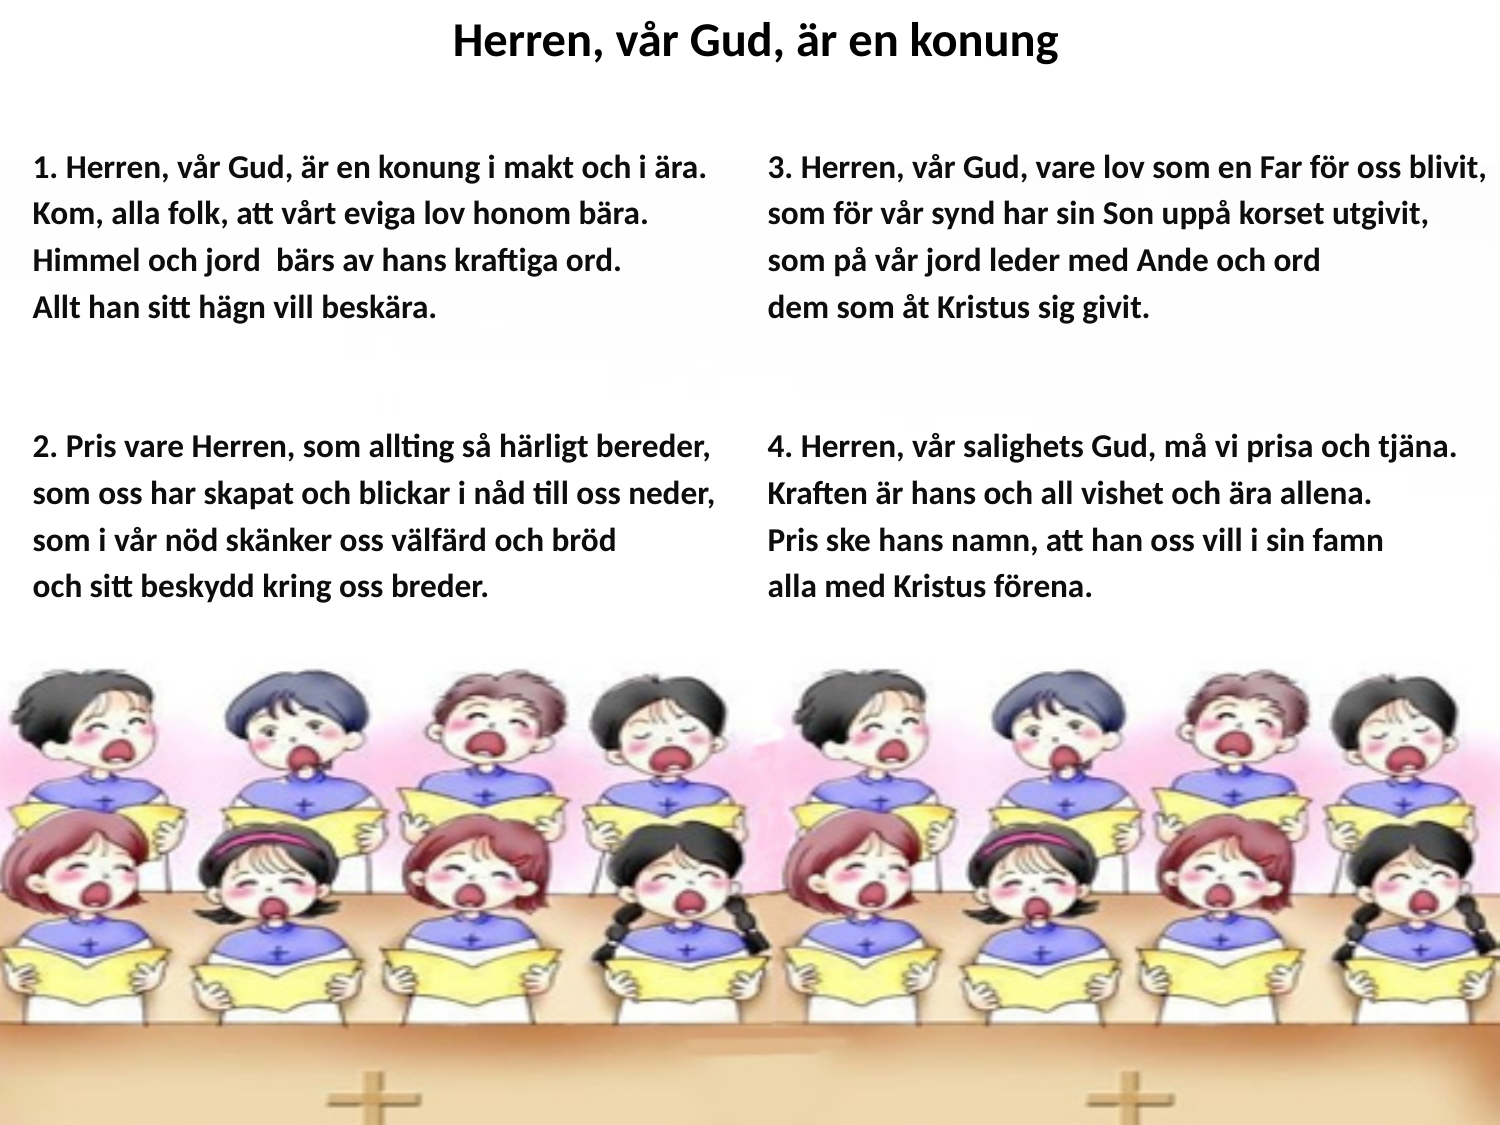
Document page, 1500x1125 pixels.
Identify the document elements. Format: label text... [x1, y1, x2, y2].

picture [0, 162, 1500, 1125]
subtitle 1. Herren, vår Gud, är en konung i makt och i ära. Kom, alla folk, att vårt eviga lov honom bära. Himmel och jord bärs av hans kraftiga ord. Allt han sitt hägn vill beskära. 2. Pris vare Herren, som allting så härligt bereder, som oss har skapat och blickar i nåd till oss neder, som i vår nöd skänker oss välfärd och bröd och sitt beskydd kring oss breder. 3. Herren, vår Gud, vare lov som en Far för oss blivit, som för vår synd har sin Son uppå korset utgivit, som på vår jord leder med Ande och ord dem som åt Kristus sig givit. 4. Herren, vår salighets Gud, må vi prisa och tjäna. Kraften är hans och all vishet och ära allena. Pris ske hans namn, att han oss vill i sin famn alla med Kristus förena. [17, 137, 1500, 650]
title Herren, vår Gud, är en konung [212, 0, 1300, 75]
